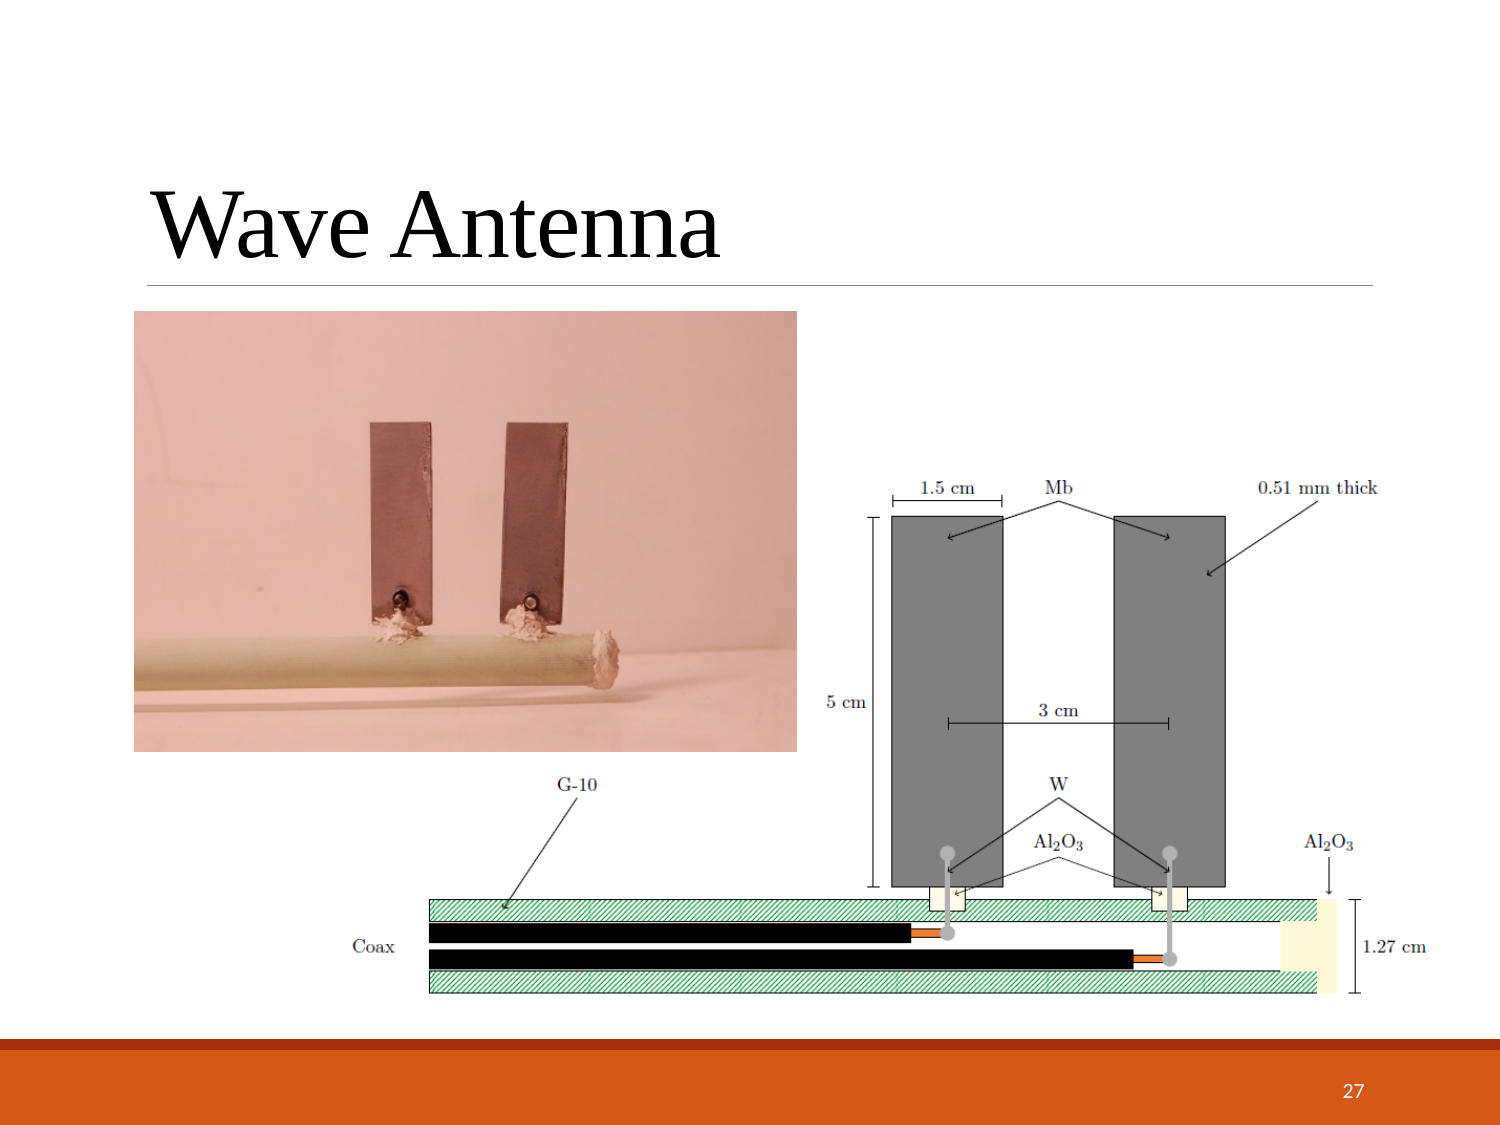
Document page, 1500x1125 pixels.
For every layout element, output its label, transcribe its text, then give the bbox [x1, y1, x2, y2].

picture [134, 311, 1448, 1024]
title Wave Antenna [135, 47, 1373, 285]
slide_number 27 [1218, 1059, 1380, 1120]
